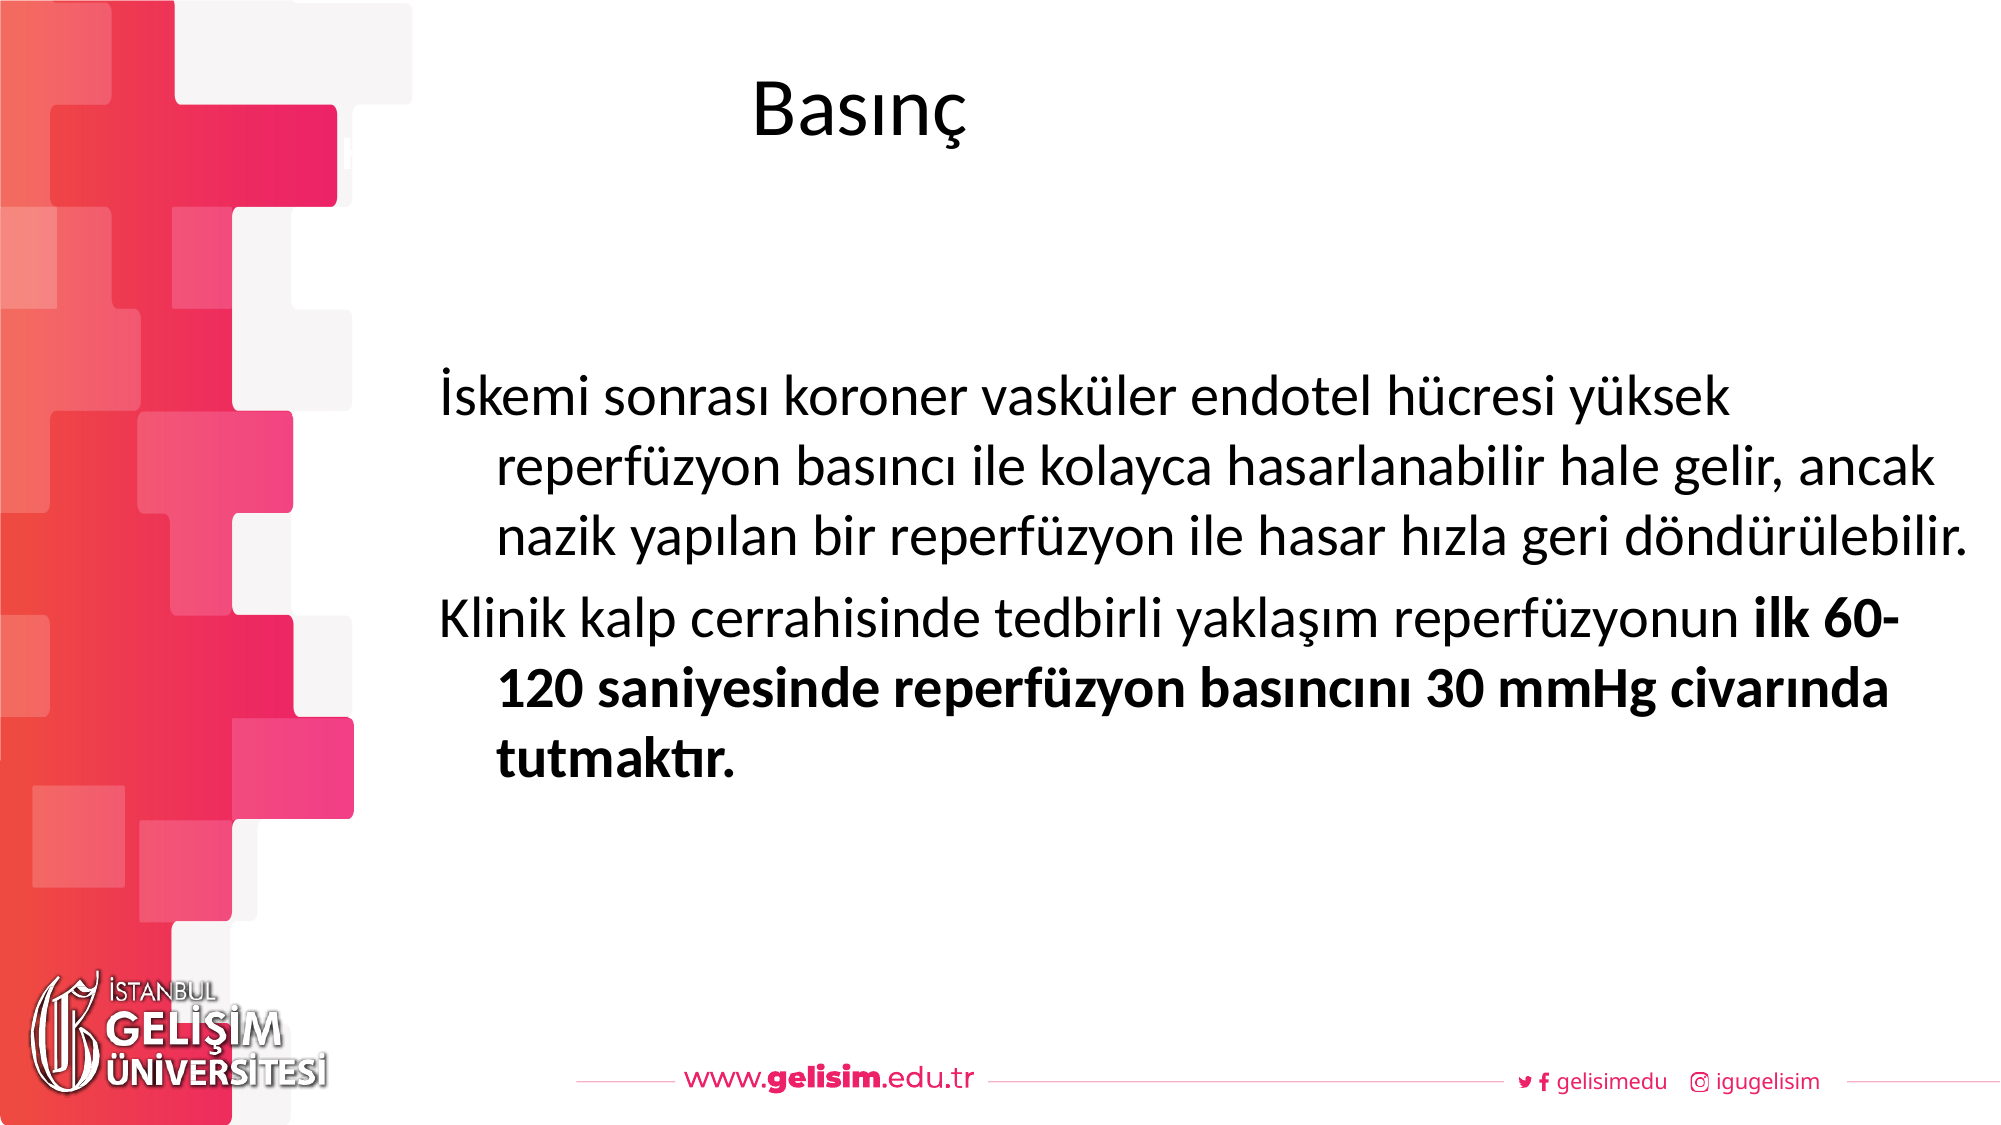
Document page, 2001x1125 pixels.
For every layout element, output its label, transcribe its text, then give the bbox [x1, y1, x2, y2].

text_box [27, 968, 975, 1098]
title Basınç [192, 50, 1809, 253]
slide_number igugelisim [1714, 1063, 1835, 1125]
text_box [0, 0, 413, 1125]
text_box İskemi sonrası koroner vasküler endotel hücresi yüksek reperfüzyon basıncı ile kolayca hasarlanabilir hale gelir, ancak nazik yapılan bir reperfüzyon ile hasar hızla geri döndürülebilir. Klinik kalp cerrahisinde tedbirli yaklaşım reperfüzyonun ilk 60-120 saniyesinde reperfüzyon basıncını 30 mmHg civarında tutmaktır. [424, 349, 2000, 797]
text_box [1518, 1076, 1532, 1088]
footer gelisimedu [1554, 1063, 1683, 1125]
text_box [1690, 1072, 1709, 1092]
text_box [1539, 1072, 1549, 1092]
